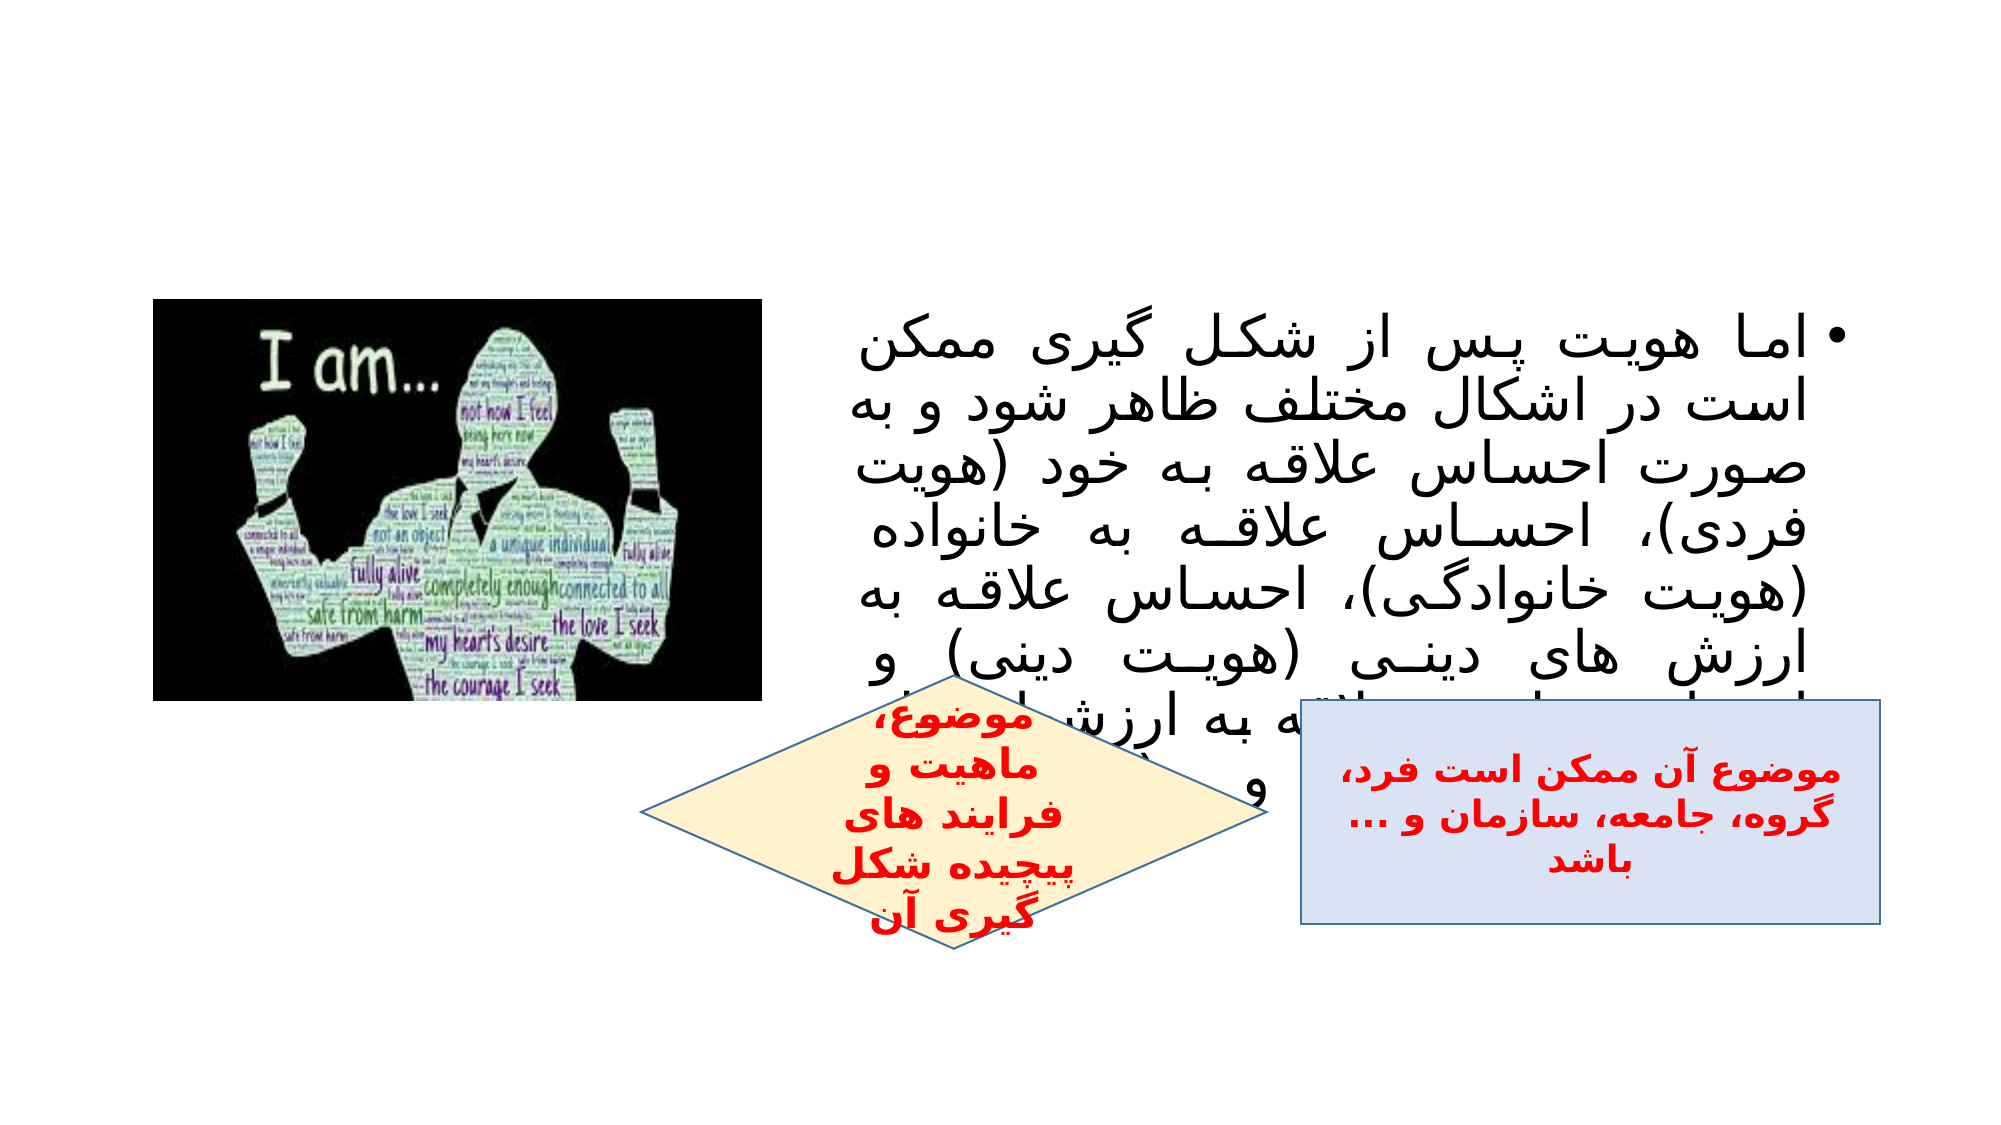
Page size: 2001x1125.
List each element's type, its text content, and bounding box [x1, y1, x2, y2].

text_box موضوع، ماهیت و فرایند های پیچیده شکل گیری آن [638, 674, 1270, 950]
picture [153, 299, 762, 701]
text_box موضوع آن ممکن است فرد، گروه، جامعه، سازمان و ... باشد [1300, 699, 1881, 925]
list اما هویت پس از شکل گیری ممکن است در اشکال مختلف ظاهر شود و به صورت احساس علاقه به خود (هویت فردی)، احساس علاقه به خانواده (هویت خانوادگی)، احساس علاقه به ارزش های دینی (هویت دینی) و احساس تعلق و علاقه به ارزشهای ملی مانند آب خاک، زبان و ...(هویت ملی) باشد. [830, 299, 1863, 1014]
